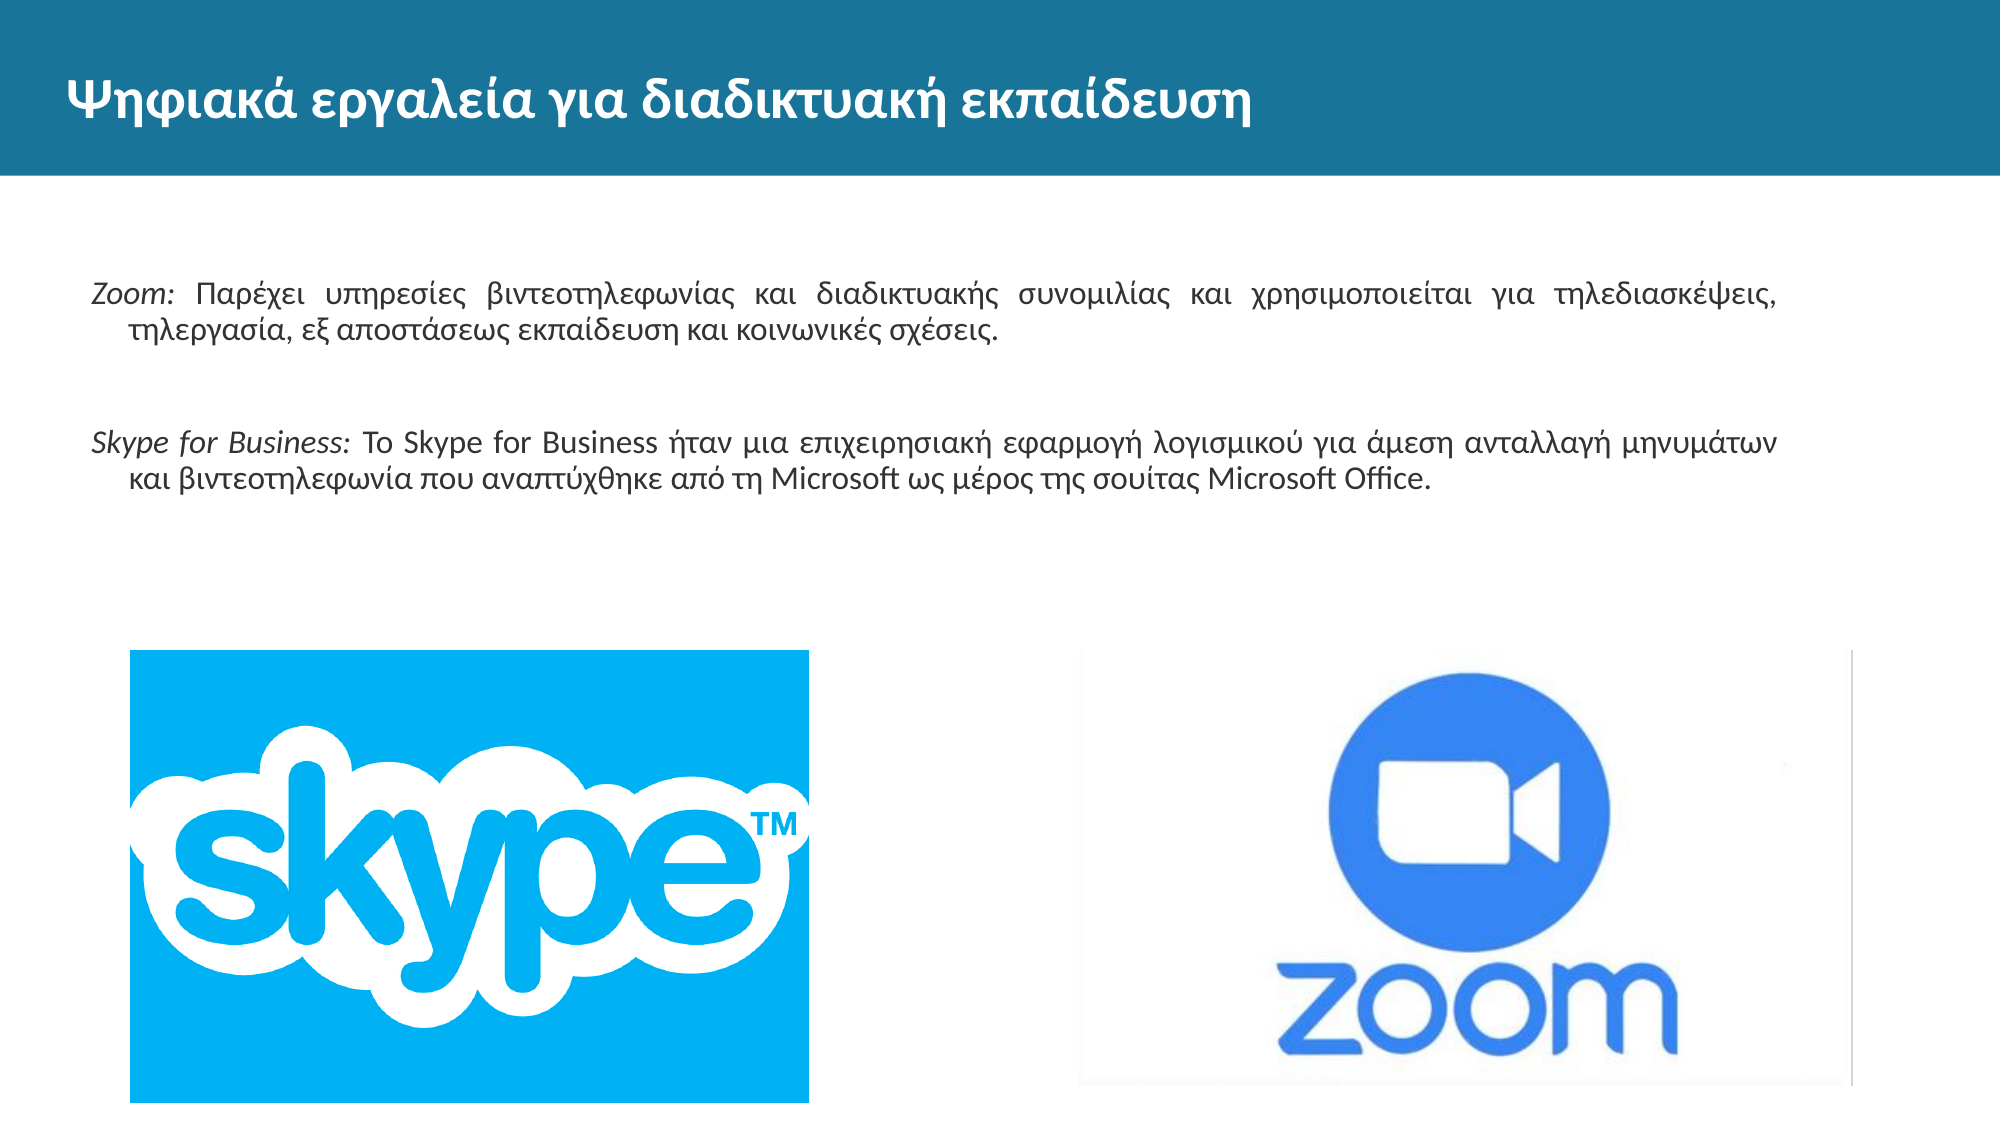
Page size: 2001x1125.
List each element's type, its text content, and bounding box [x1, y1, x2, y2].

title Ψηφιακά εργαλεία για διαδικτυακή εκπαίδευση [42, 38, 1976, 161]
picture [1079, 650, 1854, 1086]
picture [130, 726, 809, 1027]
list Zoom: Παρέχει υπηρεσίες βιντεοτηλεφωνίας και διαδικτυακής συνομιλίας και χρησιμοποιείται για τηλεδιασκέψεις, τηλεργασία, εξ αποστάσεως εκπαίδευση και κοινωνικές σχέσεις. Skype for Business: Το Skype for Business ήταν μια επιχειρησιακή εφαρμογή λογισμικού για άμεση ανταλλαγή μηνυμάτων και βιντεοτηλεφωνία που αναπτύχθηκε από τη Microsoft ως μέρος της σουίτας Microsoft Office. [30, 150, 1795, 978]
